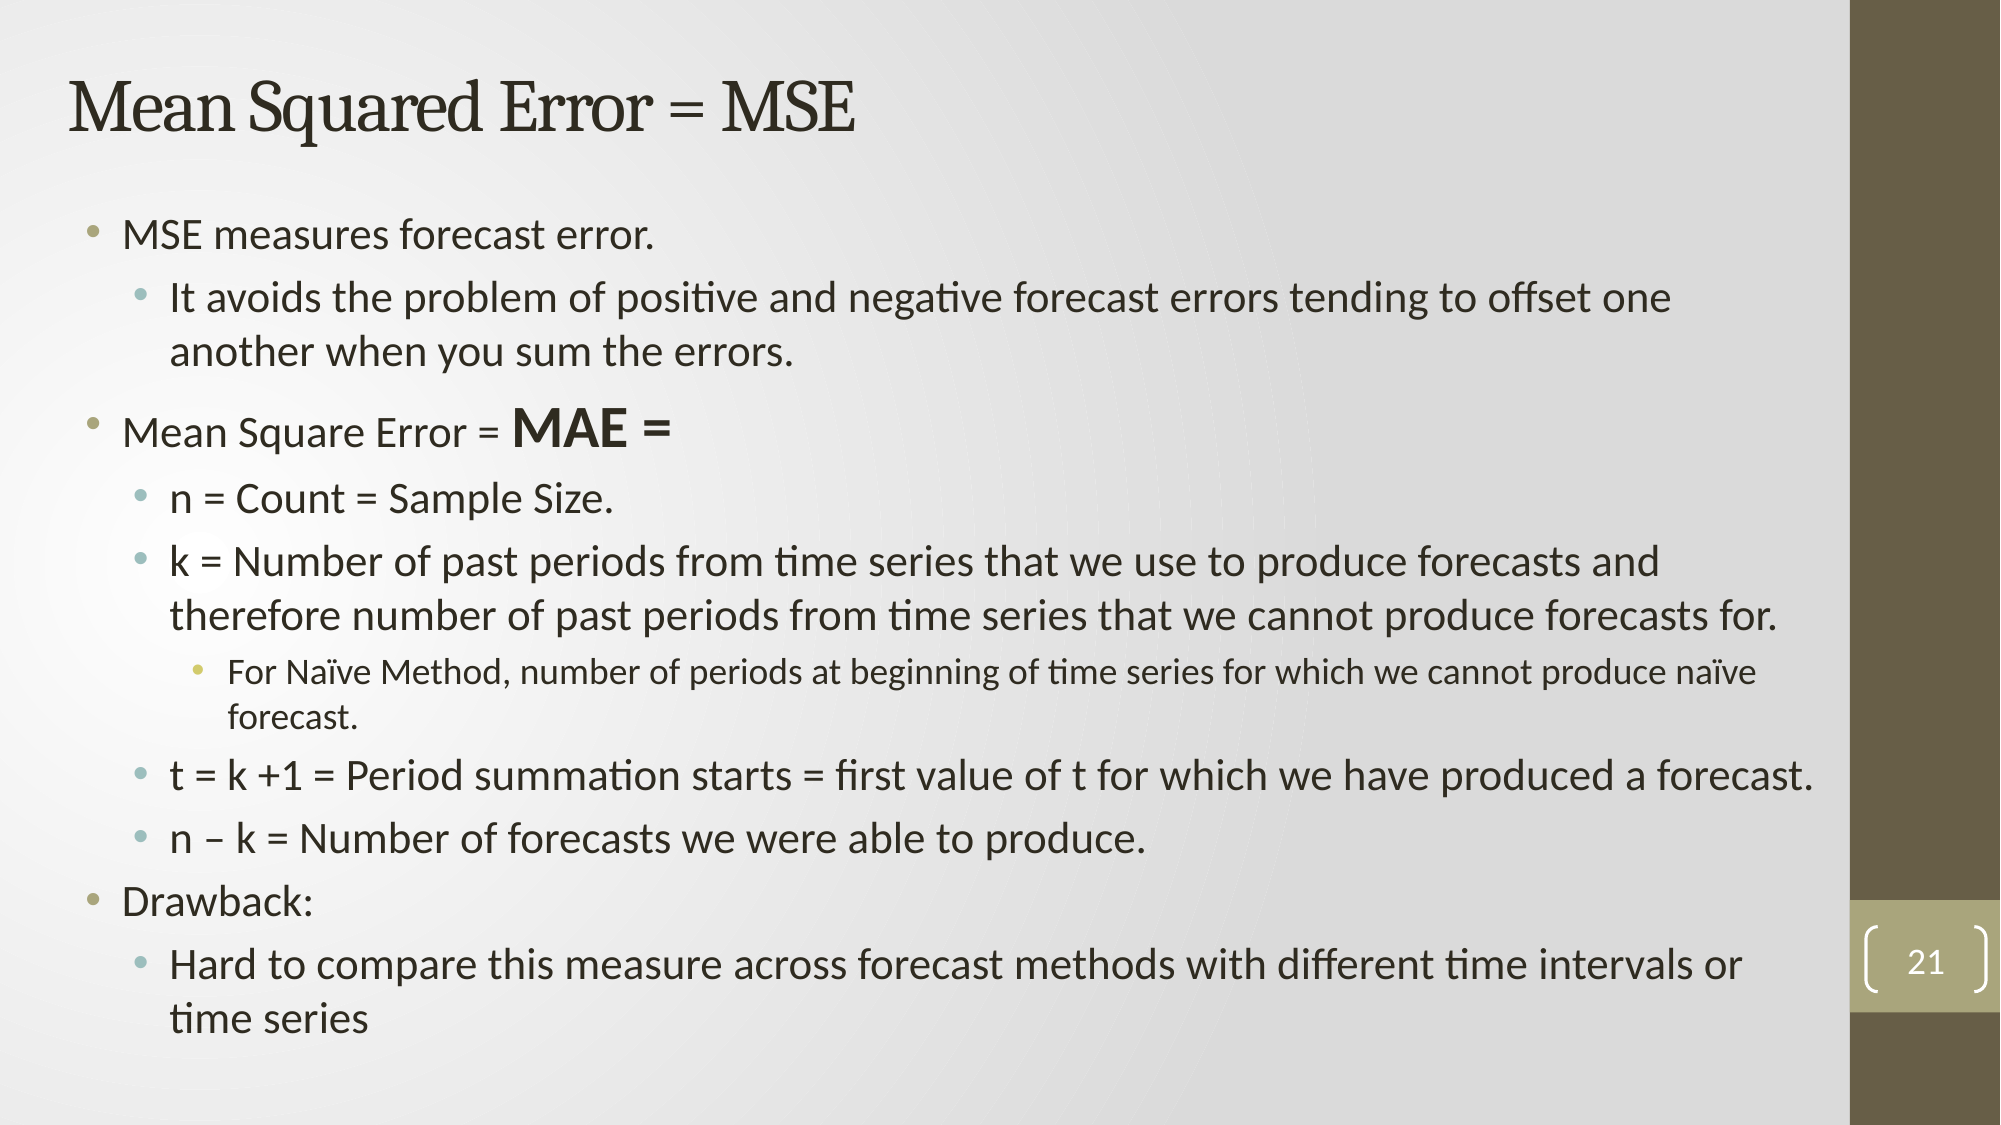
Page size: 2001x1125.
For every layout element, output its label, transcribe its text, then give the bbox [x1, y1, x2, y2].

title Mean Squared Error = MSE [52, 45, 1833, 158]
slide_number 21 [1864, 925, 1988, 994]
